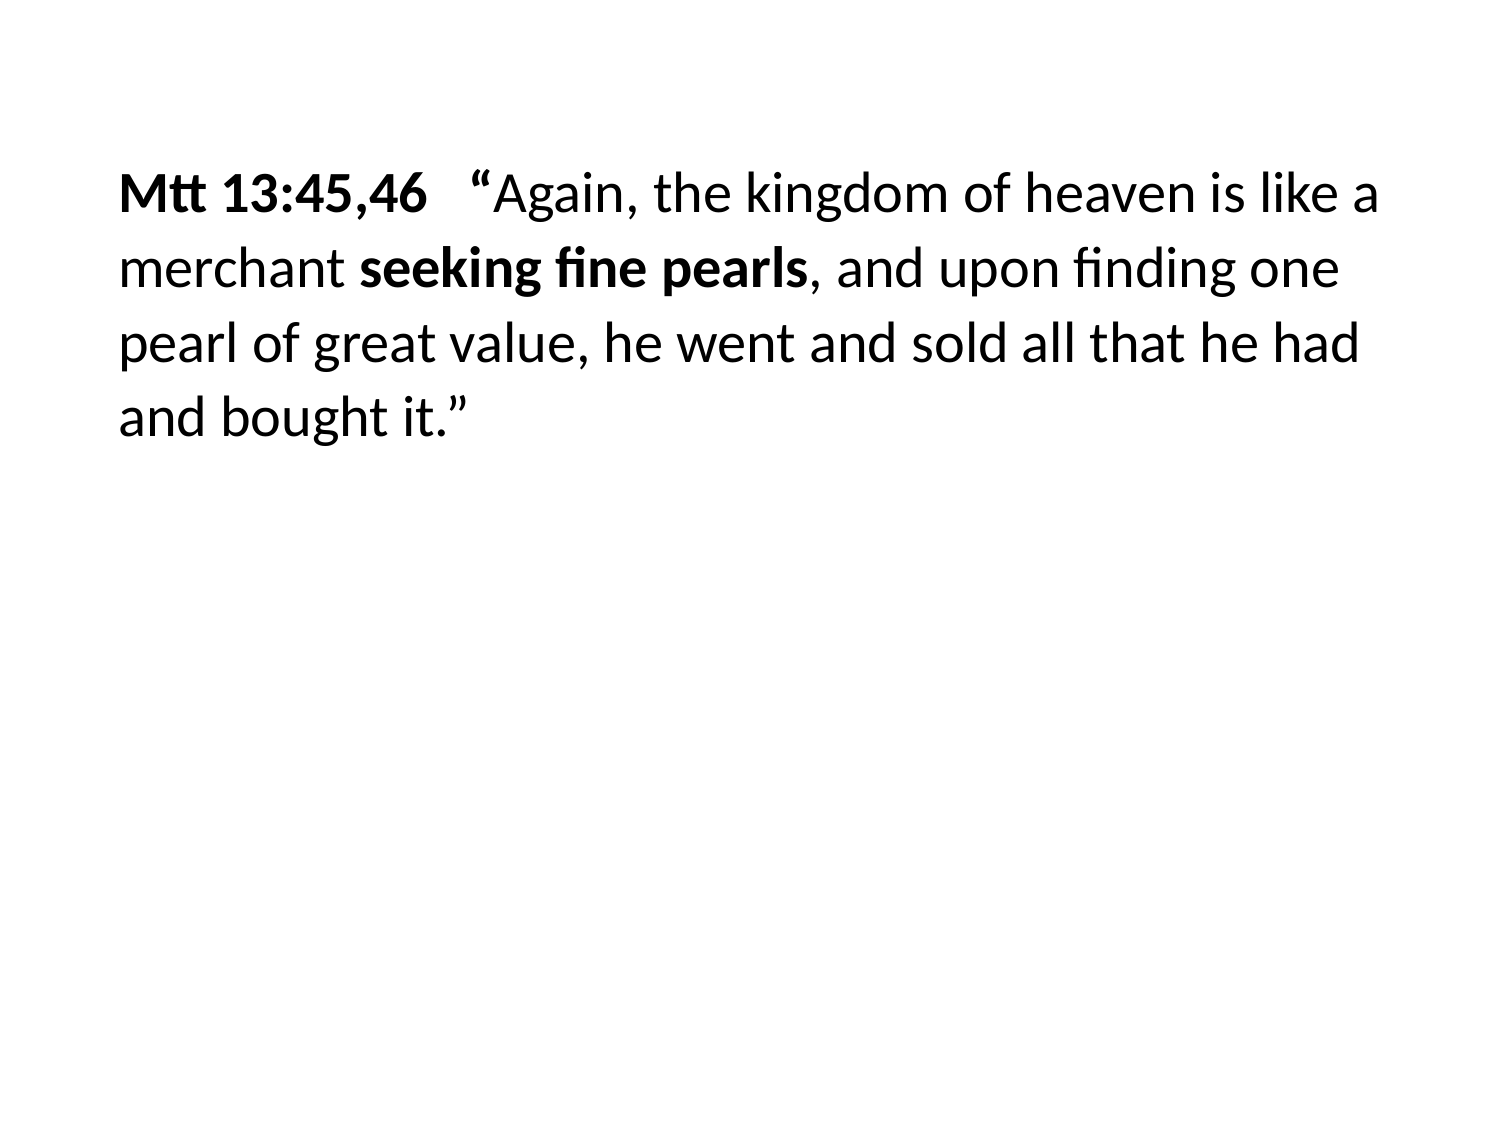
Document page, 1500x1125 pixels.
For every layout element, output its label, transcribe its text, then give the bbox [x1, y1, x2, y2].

list Mtt 13:45,46 “Again, the kingdom of heaven is like a merchant seeking fine pearls, and upon finding one pearl of great value, he went and sold all that he had and bought it.” [103, 62, 1397, 1029]
